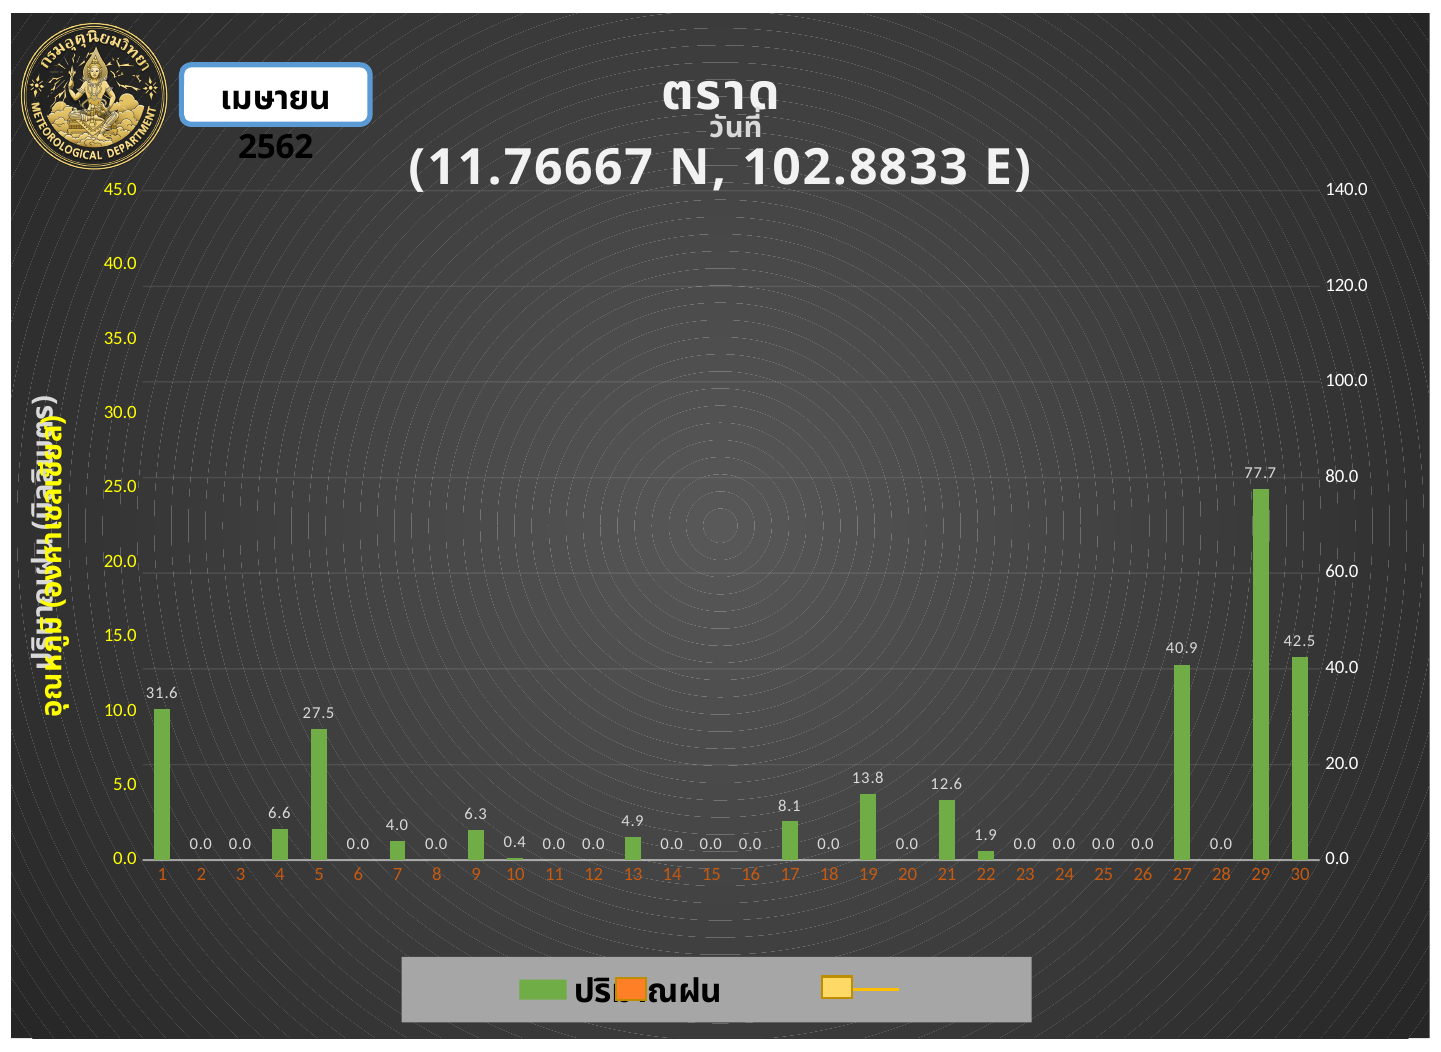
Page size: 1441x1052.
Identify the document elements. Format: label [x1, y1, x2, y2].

chart [10, 13, 1430, 1039]
